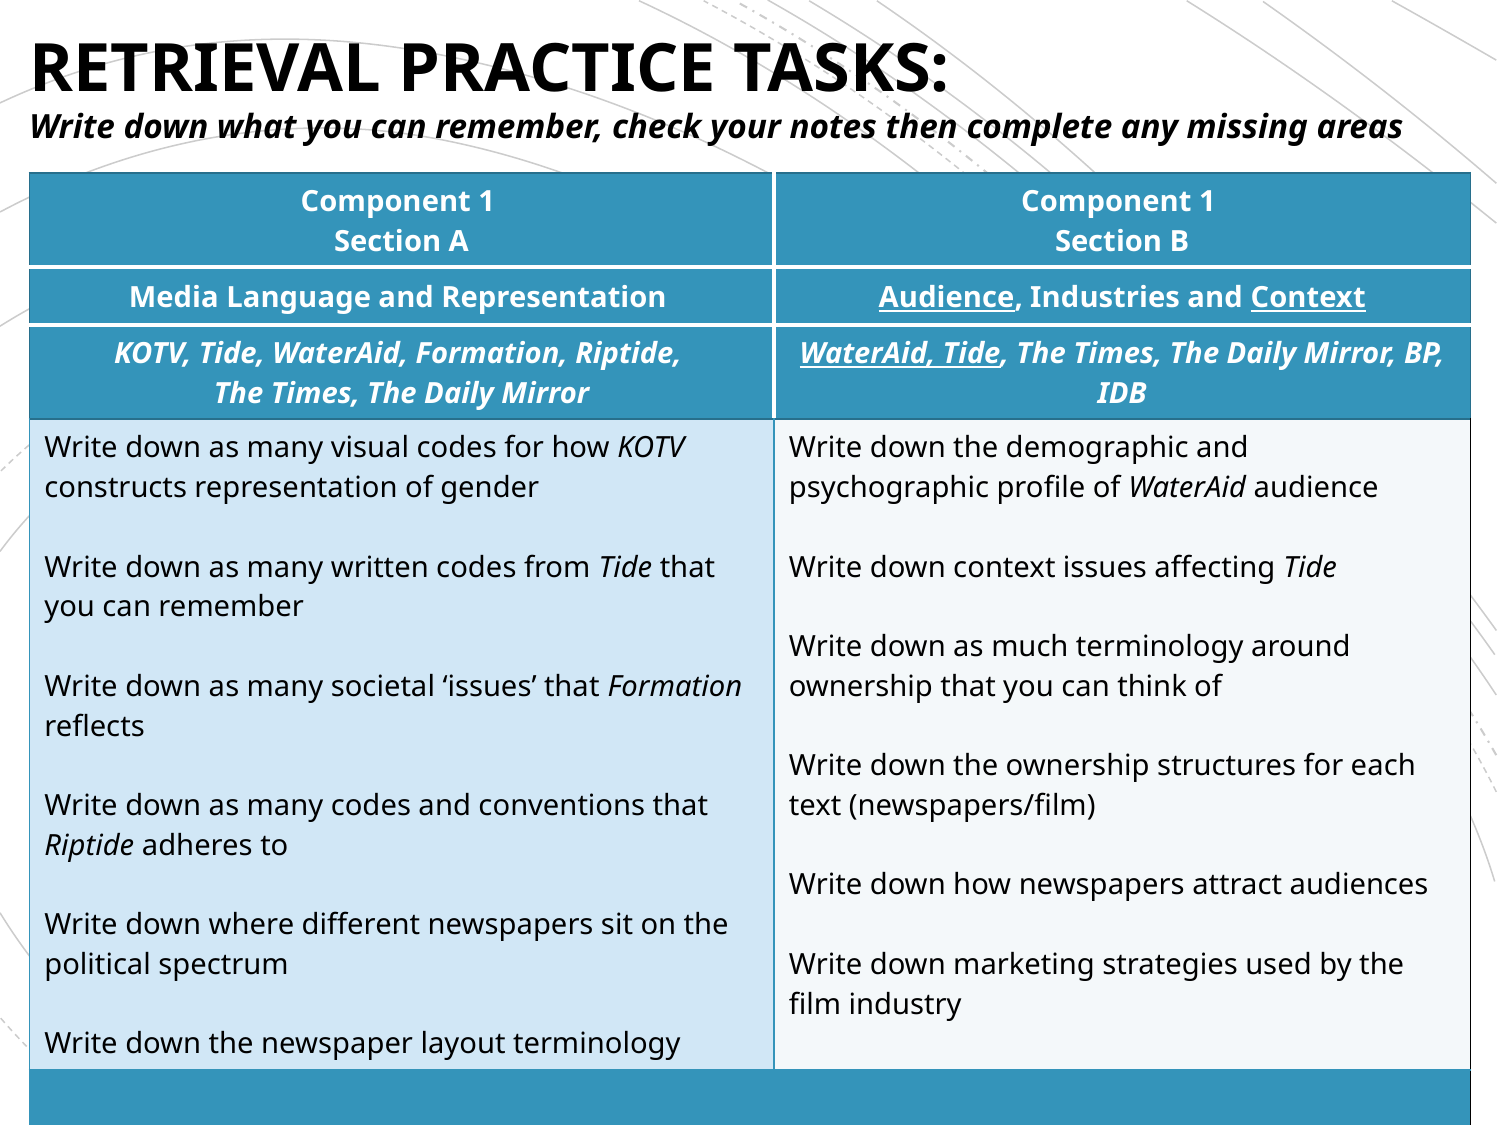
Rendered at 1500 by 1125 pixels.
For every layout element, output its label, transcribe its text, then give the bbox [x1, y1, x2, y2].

table_header Component 1 Section B [776, 174, 1470, 265]
table_cell KOTV, Tide, WaterAid, Formation, Riptide, The Times, The Daily Mirror [30, 327, 772, 418]
table_cell Write down as many visual codes for how KOTV constructs representation of gender Write down as many written codes from Tide that you can remember Write down as many societal ‘issues’ that Formation reflects Write down as many codes and conventions that Riptide adheres to Write down where different newspapers sit on the political spectrum Write down the newspaper layout terminology [30, 420, 773, 1069]
text_box RETRIEVAL PRACTICE TASKS: Write down what you can remember, check your notes then complete any missing areas [14, 17, 1486, 153]
table_cell [30, 1071, 1470, 1125]
table_header Component 1 Section A [30, 174, 772, 265]
table_cell Media Language and Representation [30, 269, 772, 323]
table_cell WaterAid, Tide, The Times, The Daily Mirror, BP, IDB [776, 327, 1470, 418]
table_cell Audience, Industries and Context [776, 269, 1470, 323]
table_cell Write down the demographic and psychographic profile of WaterAid audience Write down context issues affecting Tide Write down as much terminology around ownership that you can think of Write down the ownership structures for each text (newspapers/film) Write down how newspapers attract audiences Write down marketing strategies used by the film industry [775, 420, 1470, 1069]
